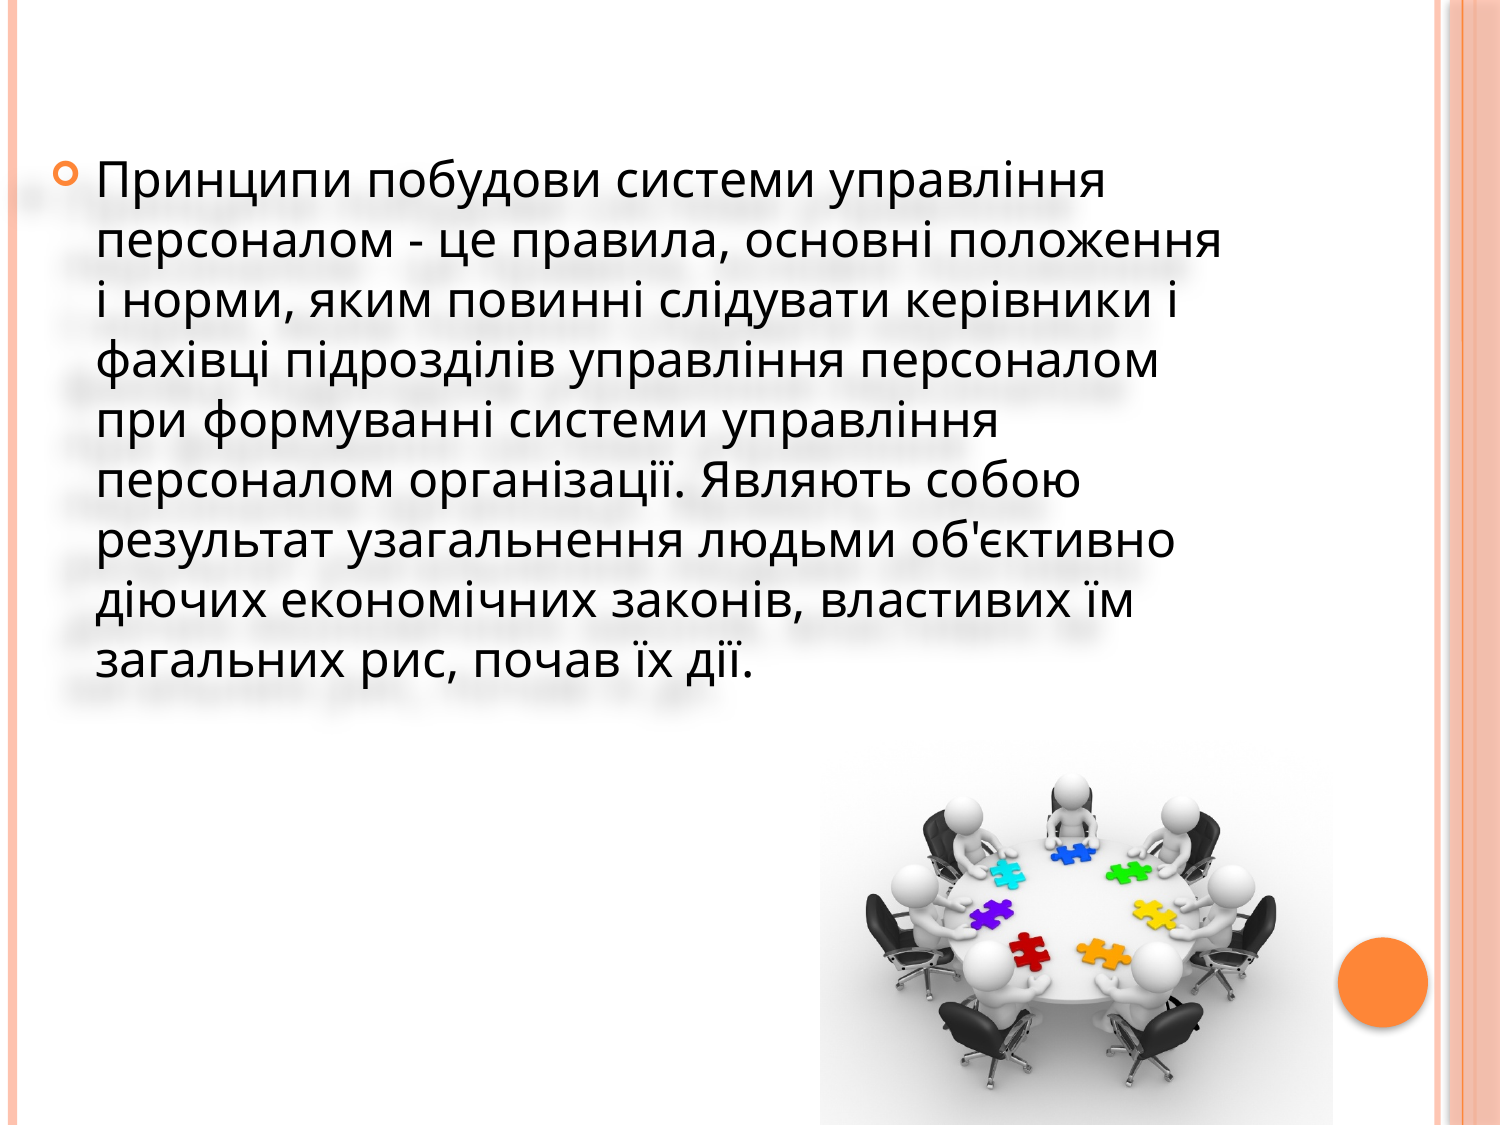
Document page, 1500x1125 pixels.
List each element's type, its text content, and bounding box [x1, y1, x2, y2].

list Принципи побудови системи управління персоналом - це правила, основні положення і норми, яким повинні слідувати керівники і фахівці підрозділів управління персоналом при формуванні системи управління персоналом організації. Являють собою результат узагальнення людьми об'єктивно діючих економічних законів, властивих їм загальних рис, почав їх дії. [35, 140, 1261, 941]
picture [819, 740, 1333, 1125]
